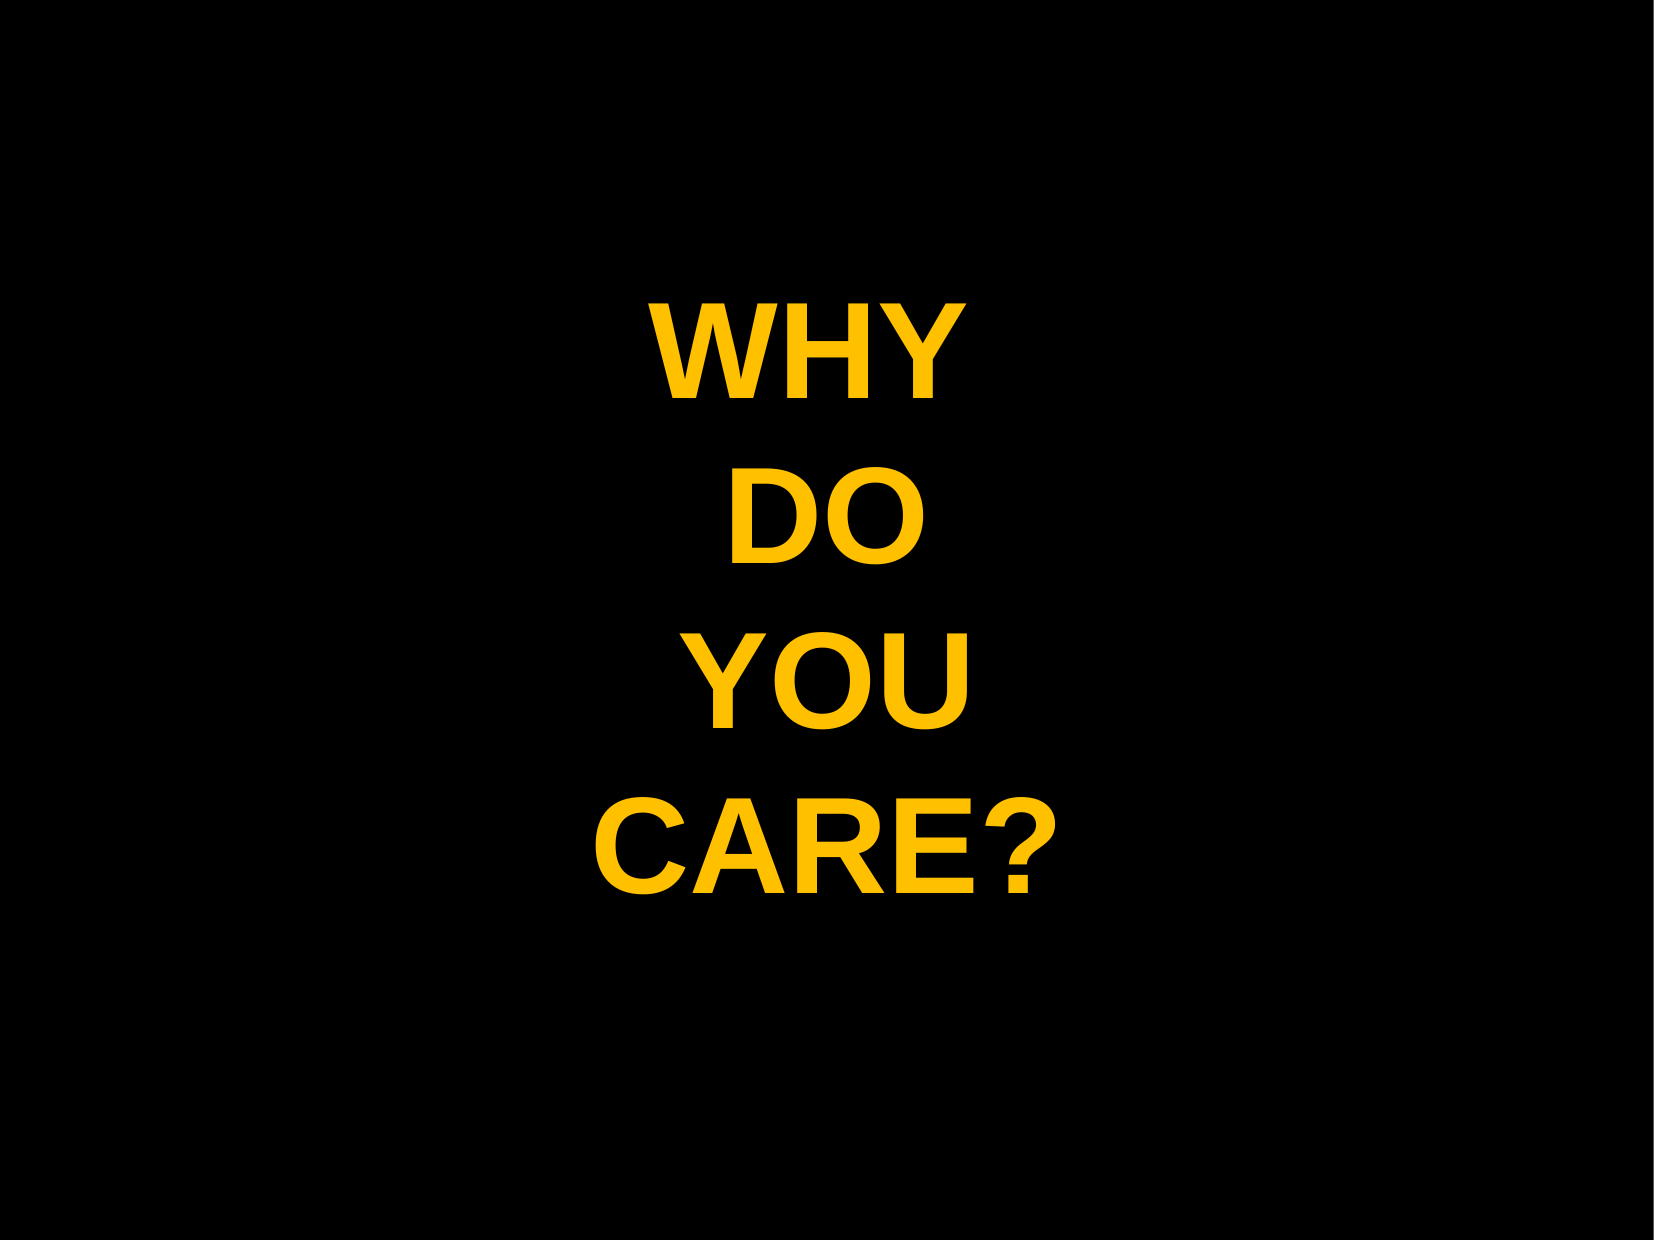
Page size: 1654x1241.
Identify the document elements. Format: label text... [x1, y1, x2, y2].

text_box WHY DO YOU CARE? [124, 253, 1530, 929]
